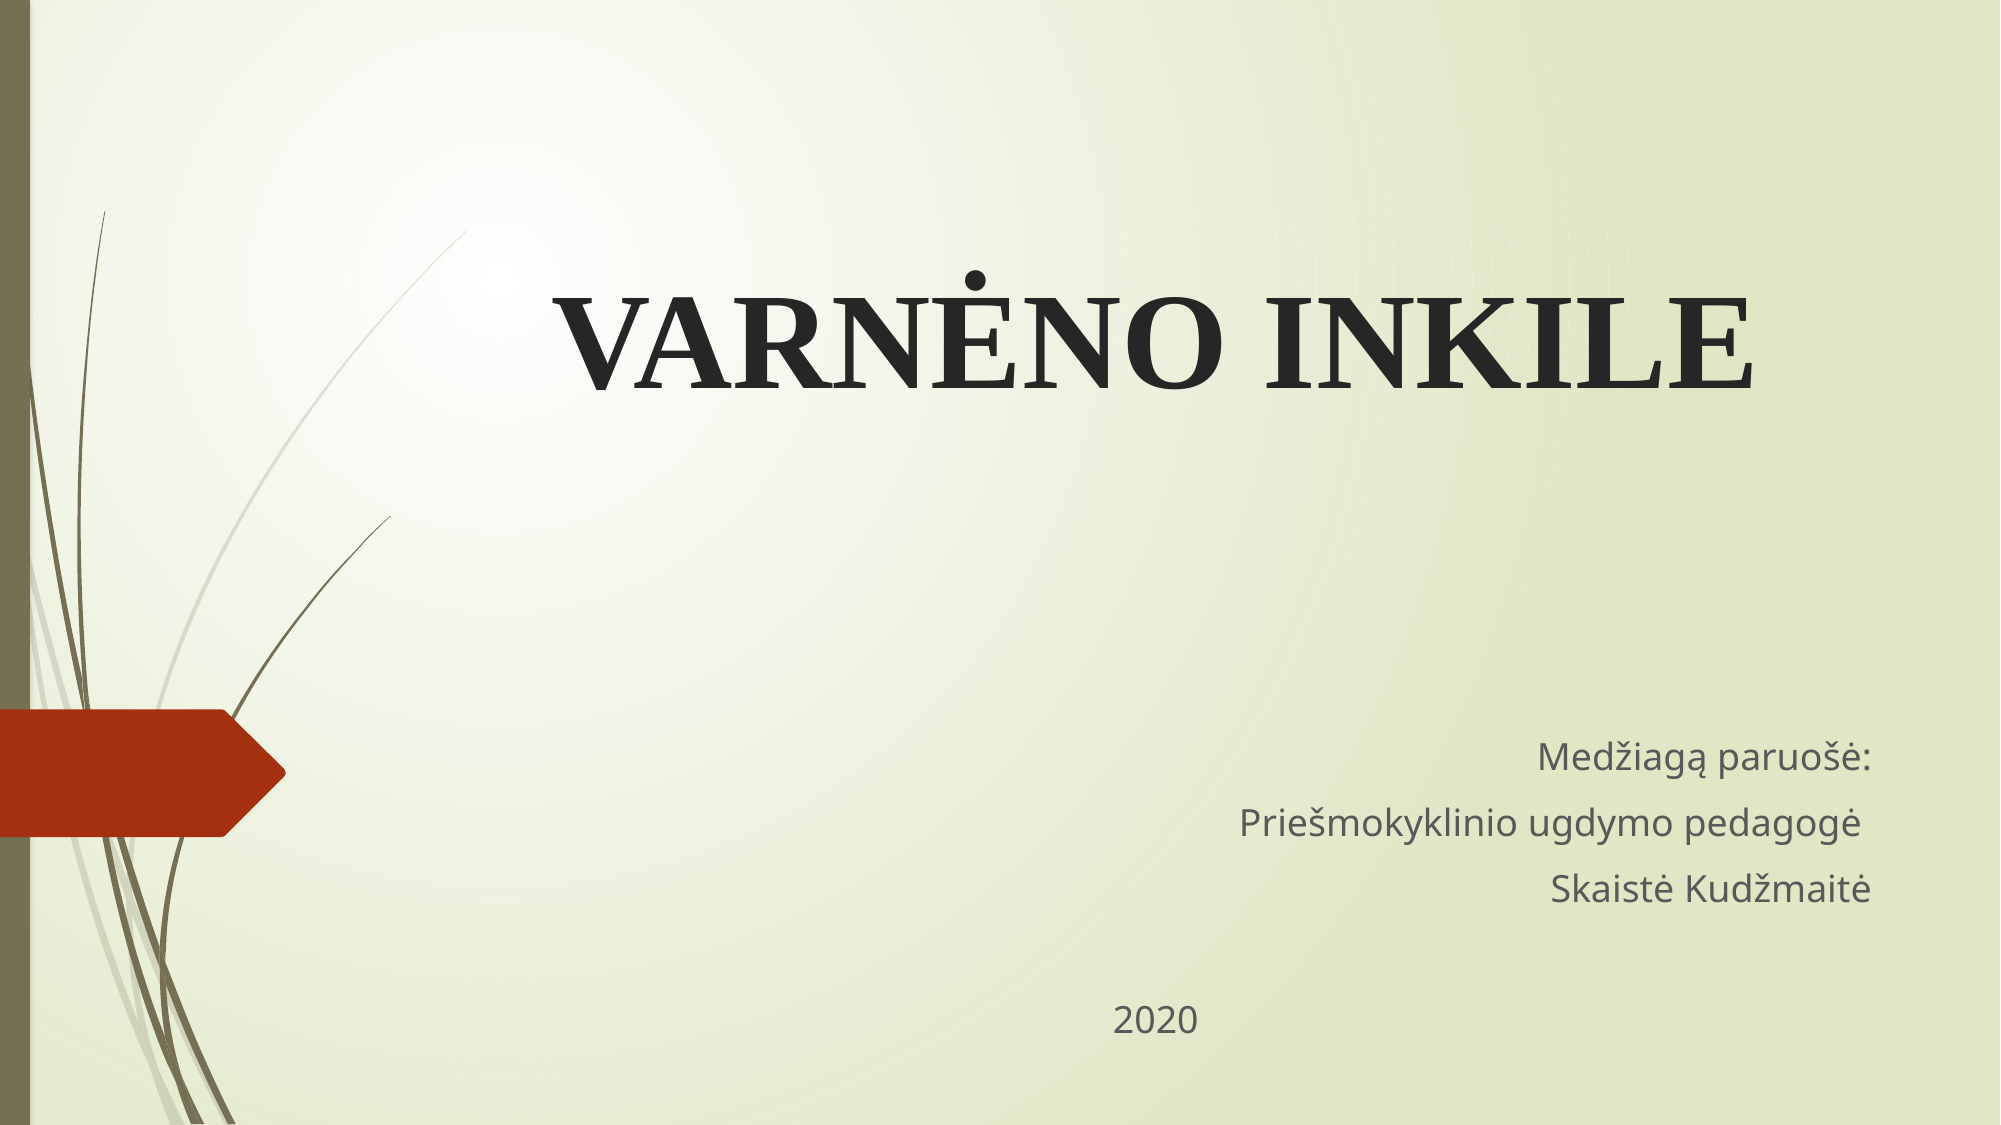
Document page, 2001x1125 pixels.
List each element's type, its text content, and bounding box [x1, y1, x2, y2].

title VARNĖNO INKILE [424, 52, 1888, 424]
subtitle Medžiagą paruošė: Priešmokyklinio ugdymo pedagogė Skaistė Kudžmaitė 2020 [424, 725, 1888, 911]
